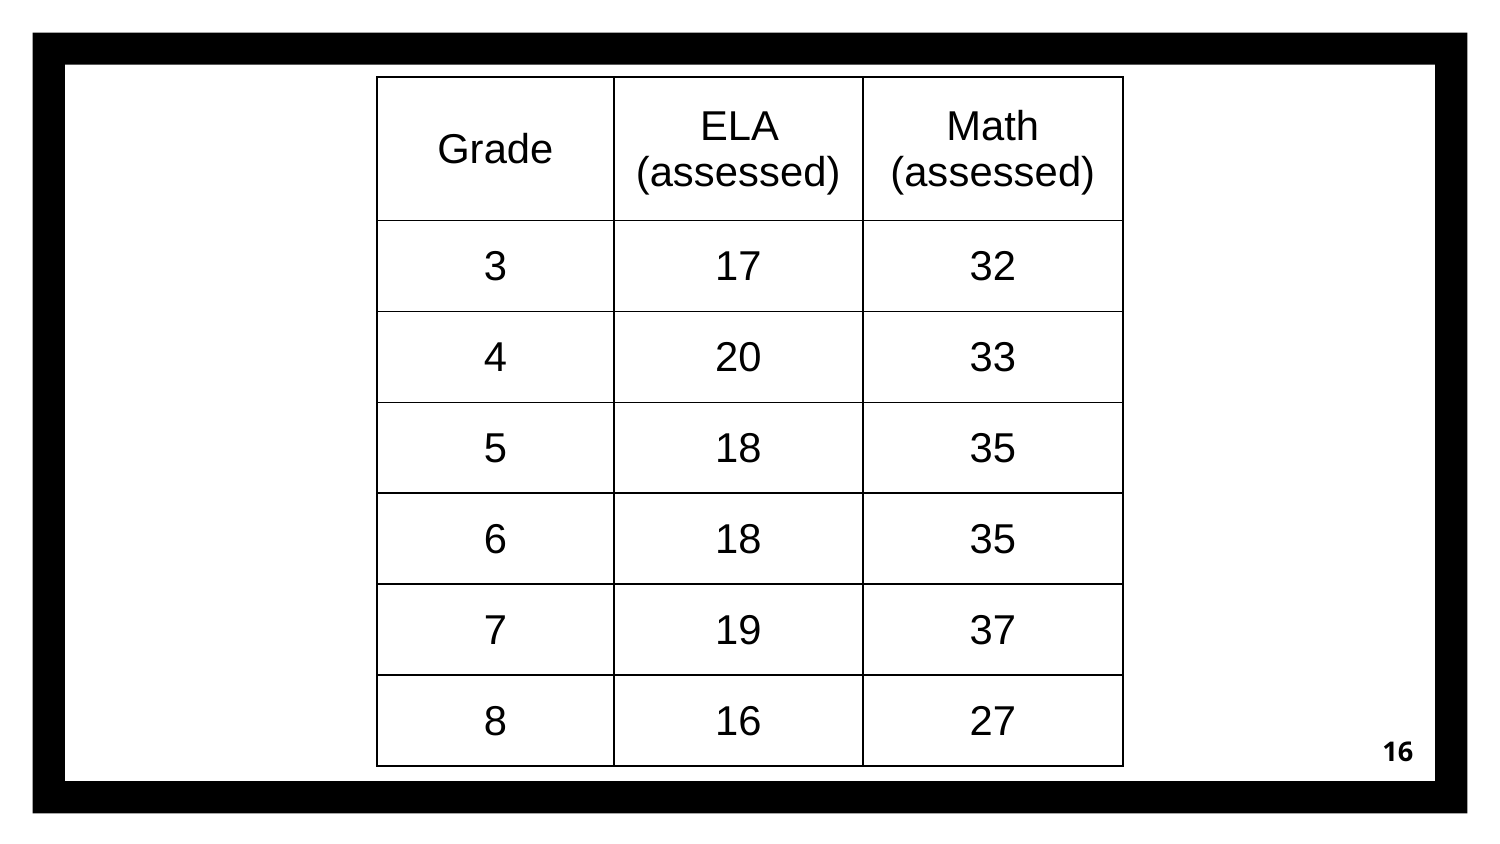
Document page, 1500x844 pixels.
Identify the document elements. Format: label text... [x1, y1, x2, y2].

table_cell 35 [864, 403, 1122, 492]
table_cell 5 [378, 403, 613, 492]
table_cell 6 [378, 494, 613, 583]
table_cell 7 [378, 585, 613, 674]
table_cell 37 [864, 585, 1122, 674]
table_cell 35 [864, 494, 1122, 583]
table_cell 20 [615, 312, 862, 402]
table_header Math (assessed) [864, 78, 1122, 220]
table_cell 4 [378, 312, 613, 402]
table_header Grade [378, 78, 613, 220]
table_cell 19 [615, 585, 862, 674]
table_cell 16 [615, 676, 862, 765]
table_cell 27 [864, 676, 1122, 765]
table_cell 33 [864, 312, 1122, 402]
table_cell 17 [615, 221, 862, 311]
table_cell 18 [615, 403, 862, 492]
table_header ELA (assessed) [615, 78, 862, 220]
slide_number ‹#› [1338, 720, 1429, 786]
table_cell 32 [864, 221, 1122, 311]
table_cell 18 [615, 494, 862, 583]
table_cell 3 [378, 221, 613, 311]
table_cell 8 [378, 676, 613, 765]
